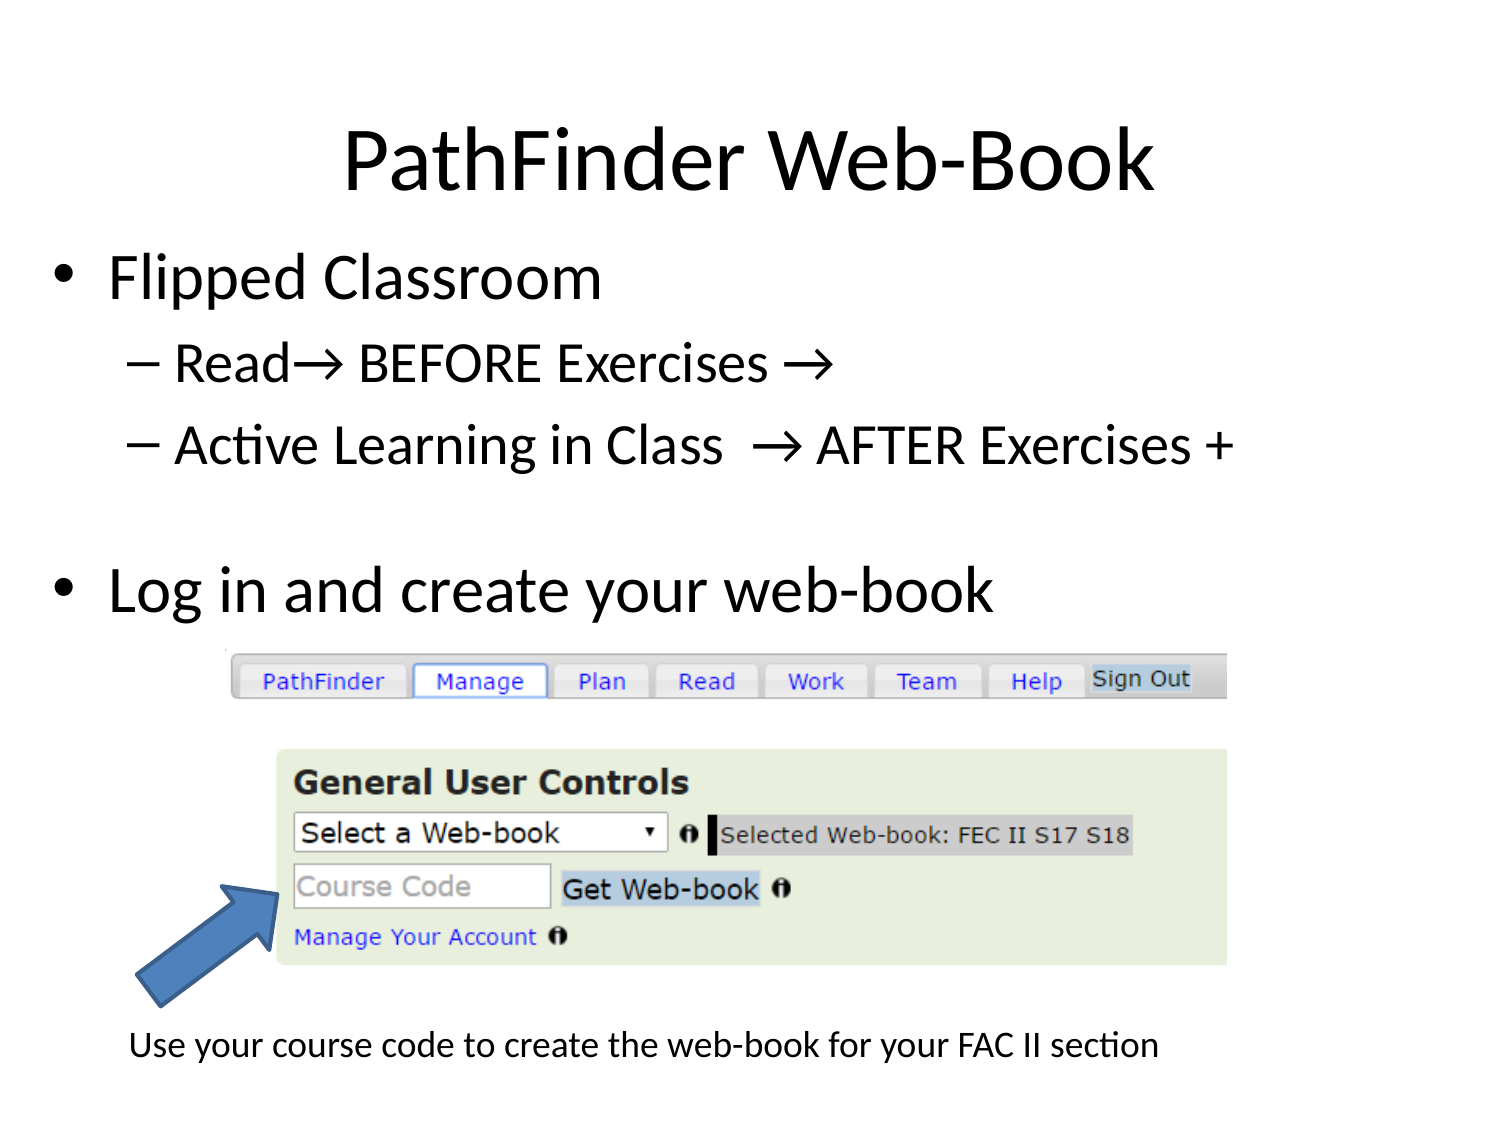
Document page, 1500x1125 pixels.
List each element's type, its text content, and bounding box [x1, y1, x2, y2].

title PathFinder Web-Book [75, 75, 1425, 224]
text_box Use your course code to create the web-book for your FAC II section [113, 1012, 1176, 1073]
text_box [134, 910, 219, 1009]
picture [224, 649, 1227, 990]
list Flipped Classroom Read→ BEFORE Exercises → Active Learning in Class → AFTER Exercises + Log in and create your web-book [37, 224, 1500, 968]
